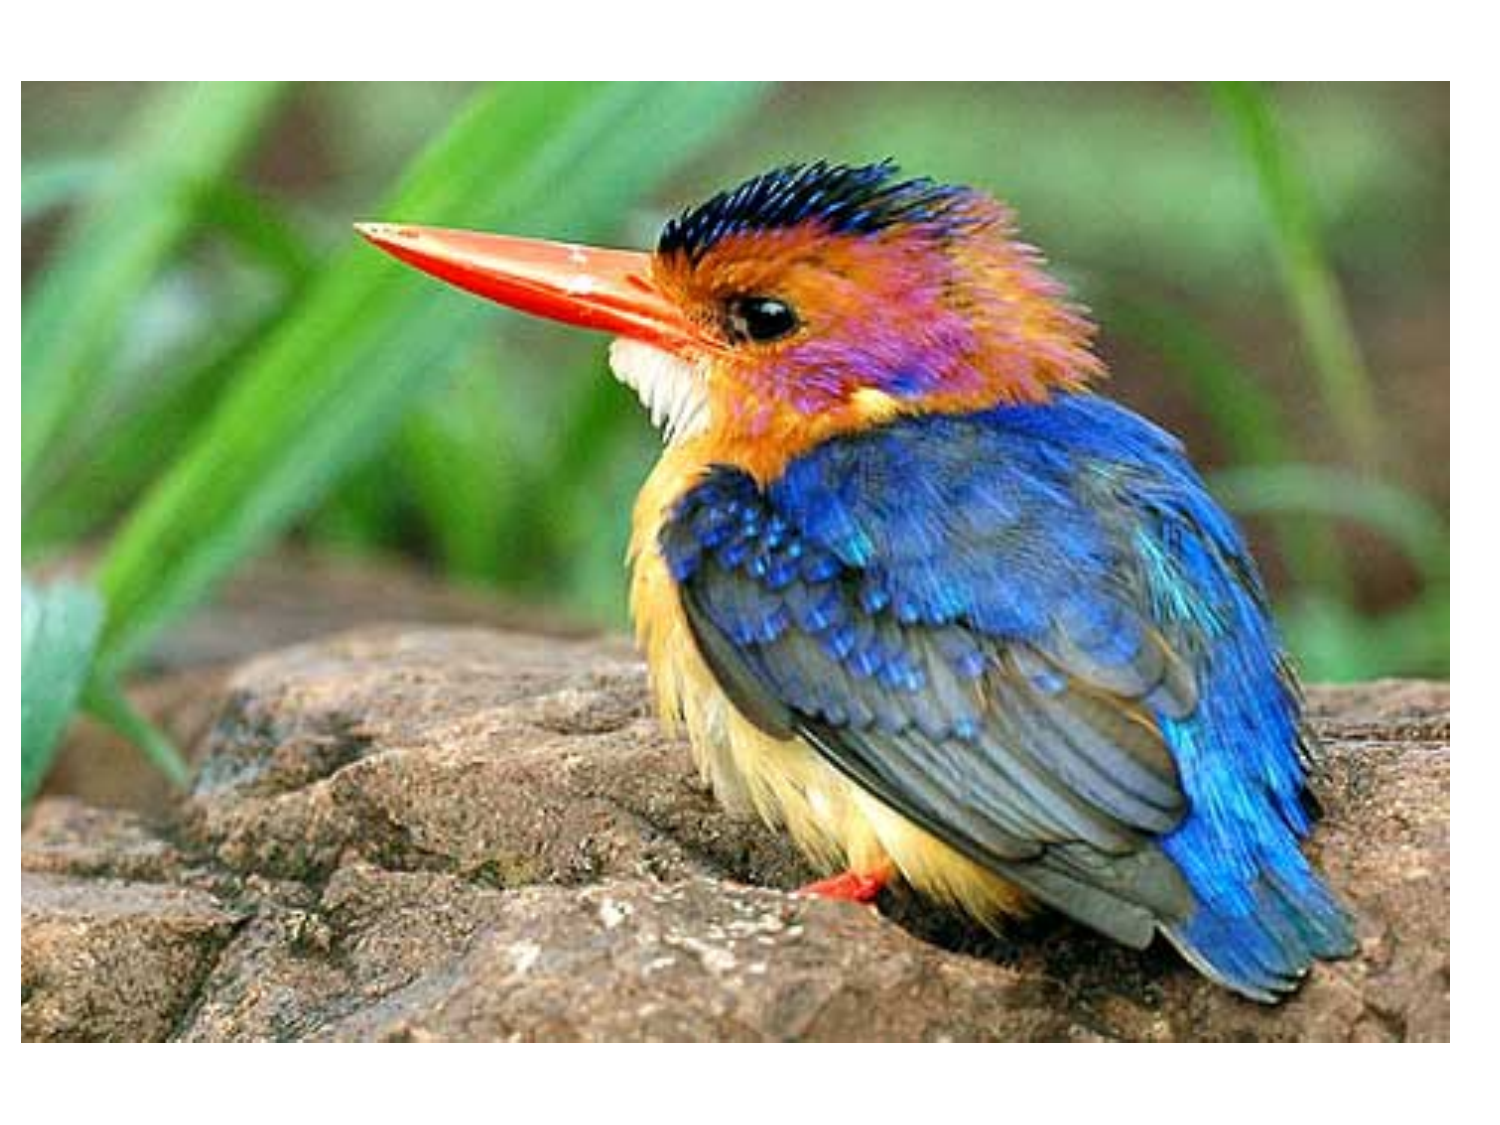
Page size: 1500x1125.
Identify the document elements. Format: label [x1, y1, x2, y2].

picture [21, 81, 1450, 1044]
